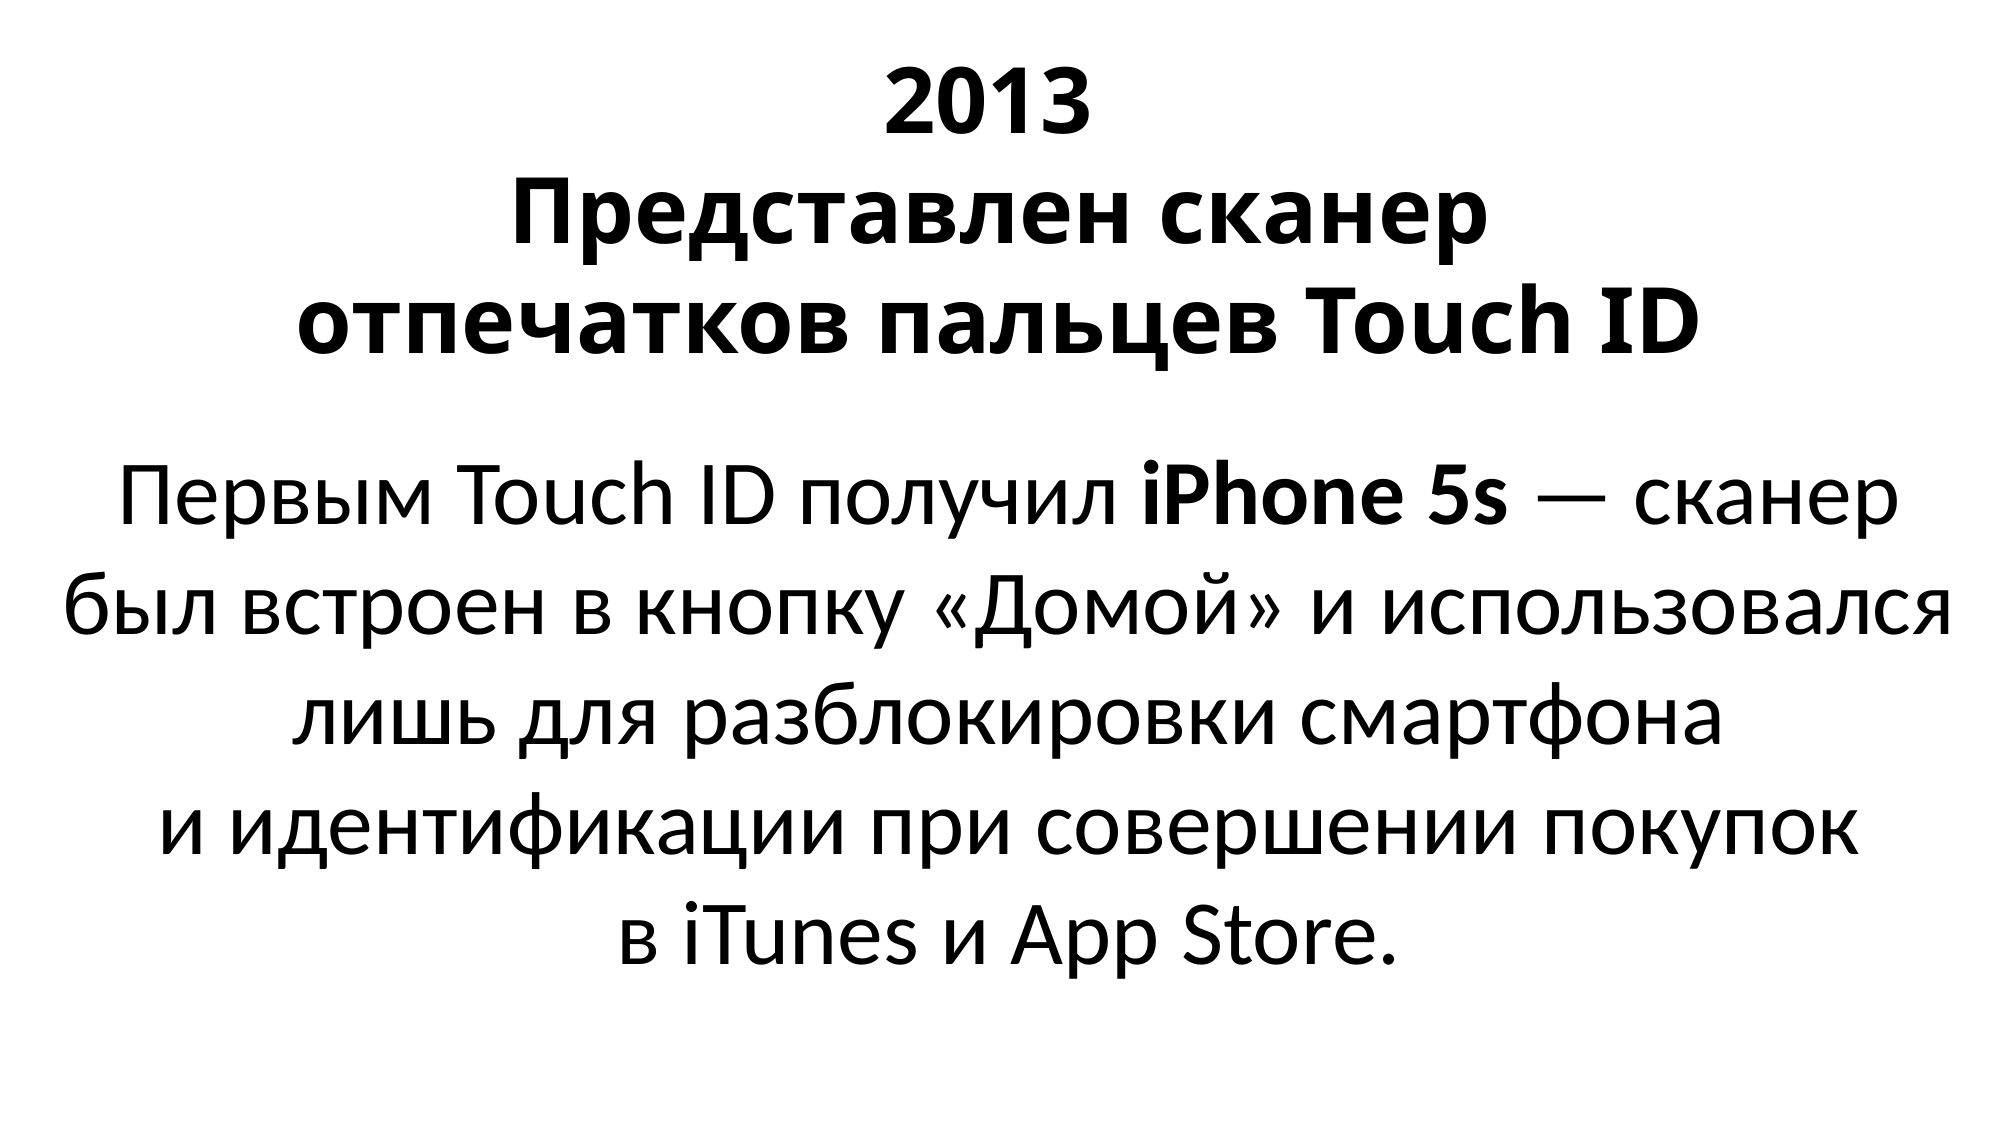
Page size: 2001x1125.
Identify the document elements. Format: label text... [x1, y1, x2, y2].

text_box 2013 Представлен сканер отпечатков пальцев Touch ID [203, 34, 1797, 379]
text_box Первым Touch ID получил iPhone 5s — сканер был встроен в кнопку «Домой» и использовался лишь для разблокировки смартфона и идентификации при совершении покупок в iTunes и App Store. [18, 425, 2000, 990]
